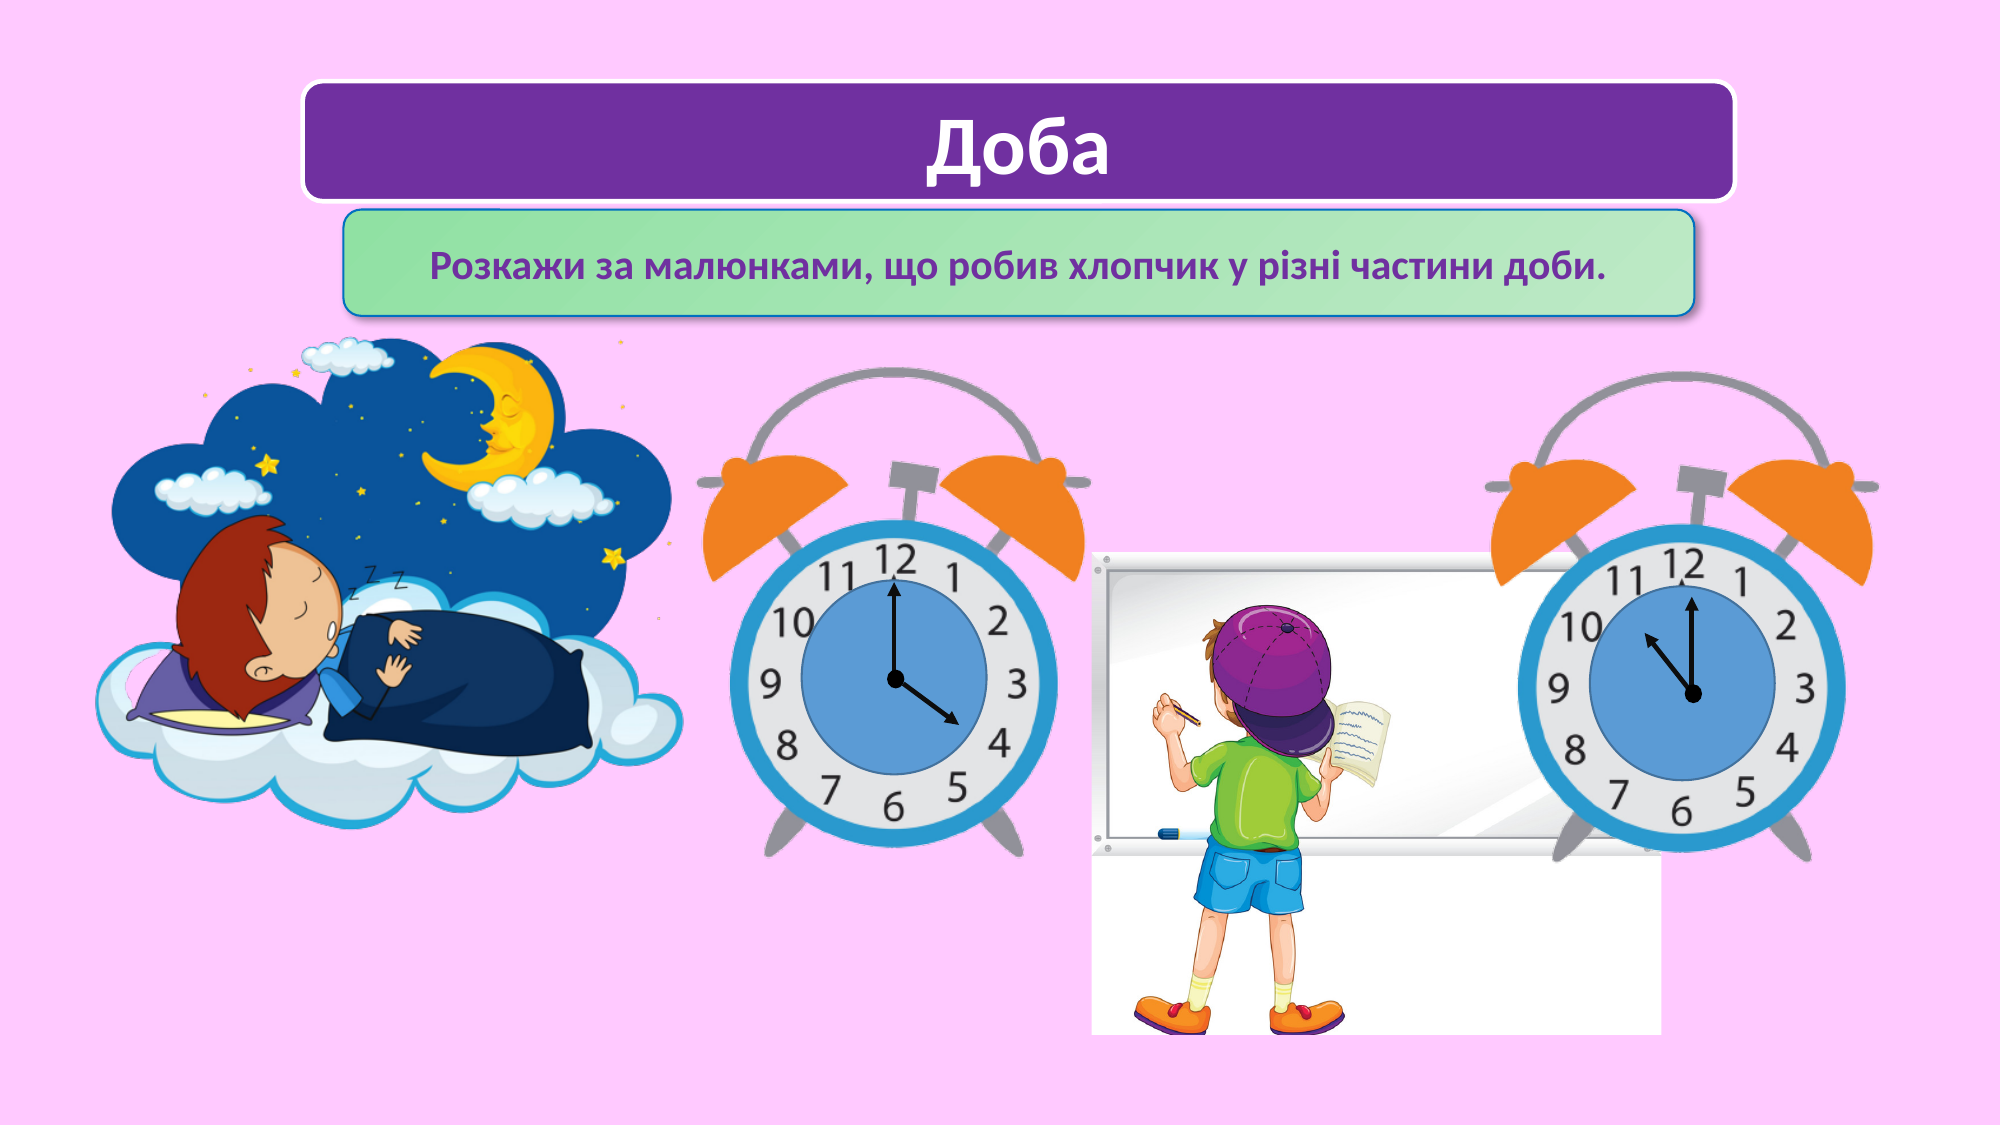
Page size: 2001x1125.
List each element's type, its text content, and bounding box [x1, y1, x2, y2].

text_box Доба [301, 80, 1737, 203]
text_box Розкажи за малюнками, що робив хлопчик у різні частини доби. [342, 208, 1696, 317]
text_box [903, 683, 960, 725]
picture [86, 306, 1989, 1035]
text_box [1644, 632, 1688, 688]
